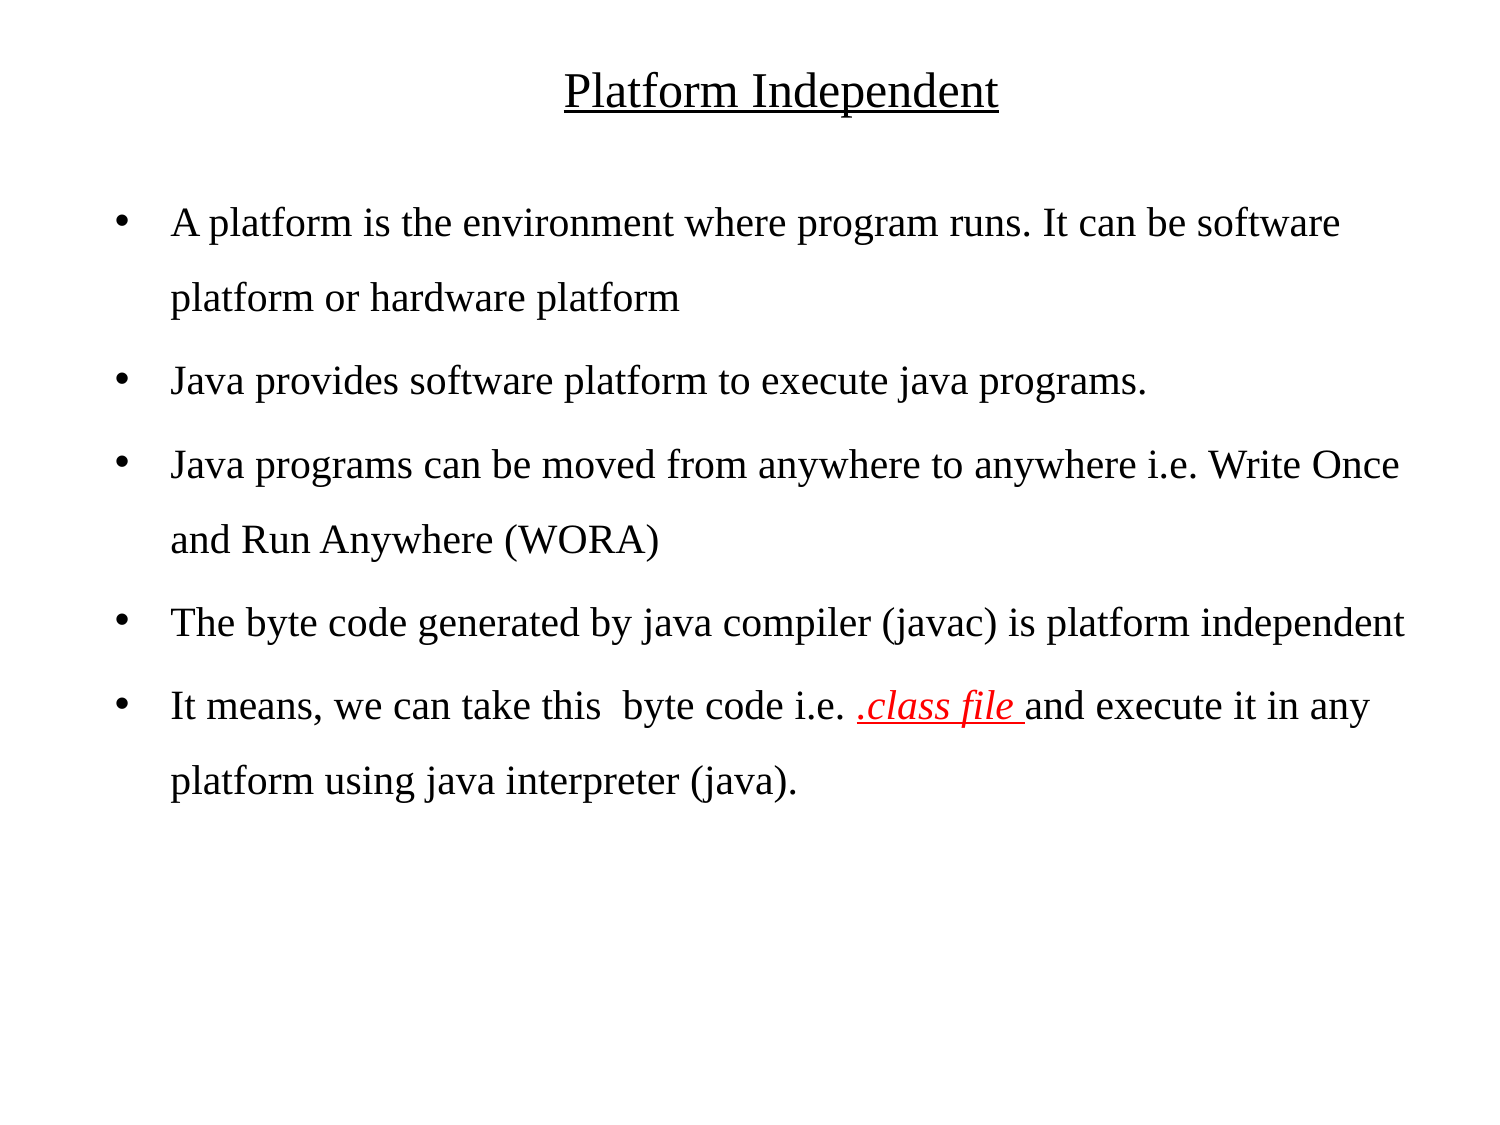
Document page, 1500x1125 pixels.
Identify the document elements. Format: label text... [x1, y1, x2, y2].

text_box A platform is the environment where program runs. It can be software platform or hardware platform Java provides software platform to execute java programs. Java programs can be moved from anywhere to anywhere i.e. Write Once and Run Anywhere (WORA) The byte code generated by java compiler (javac) is platform independent It means, we can take this byte code i.e. .class file and execute it in any platform using java interpreter (java). [99, 162, 1425, 1088]
text_box Platform Independent [200, 49, 1363, 125]
